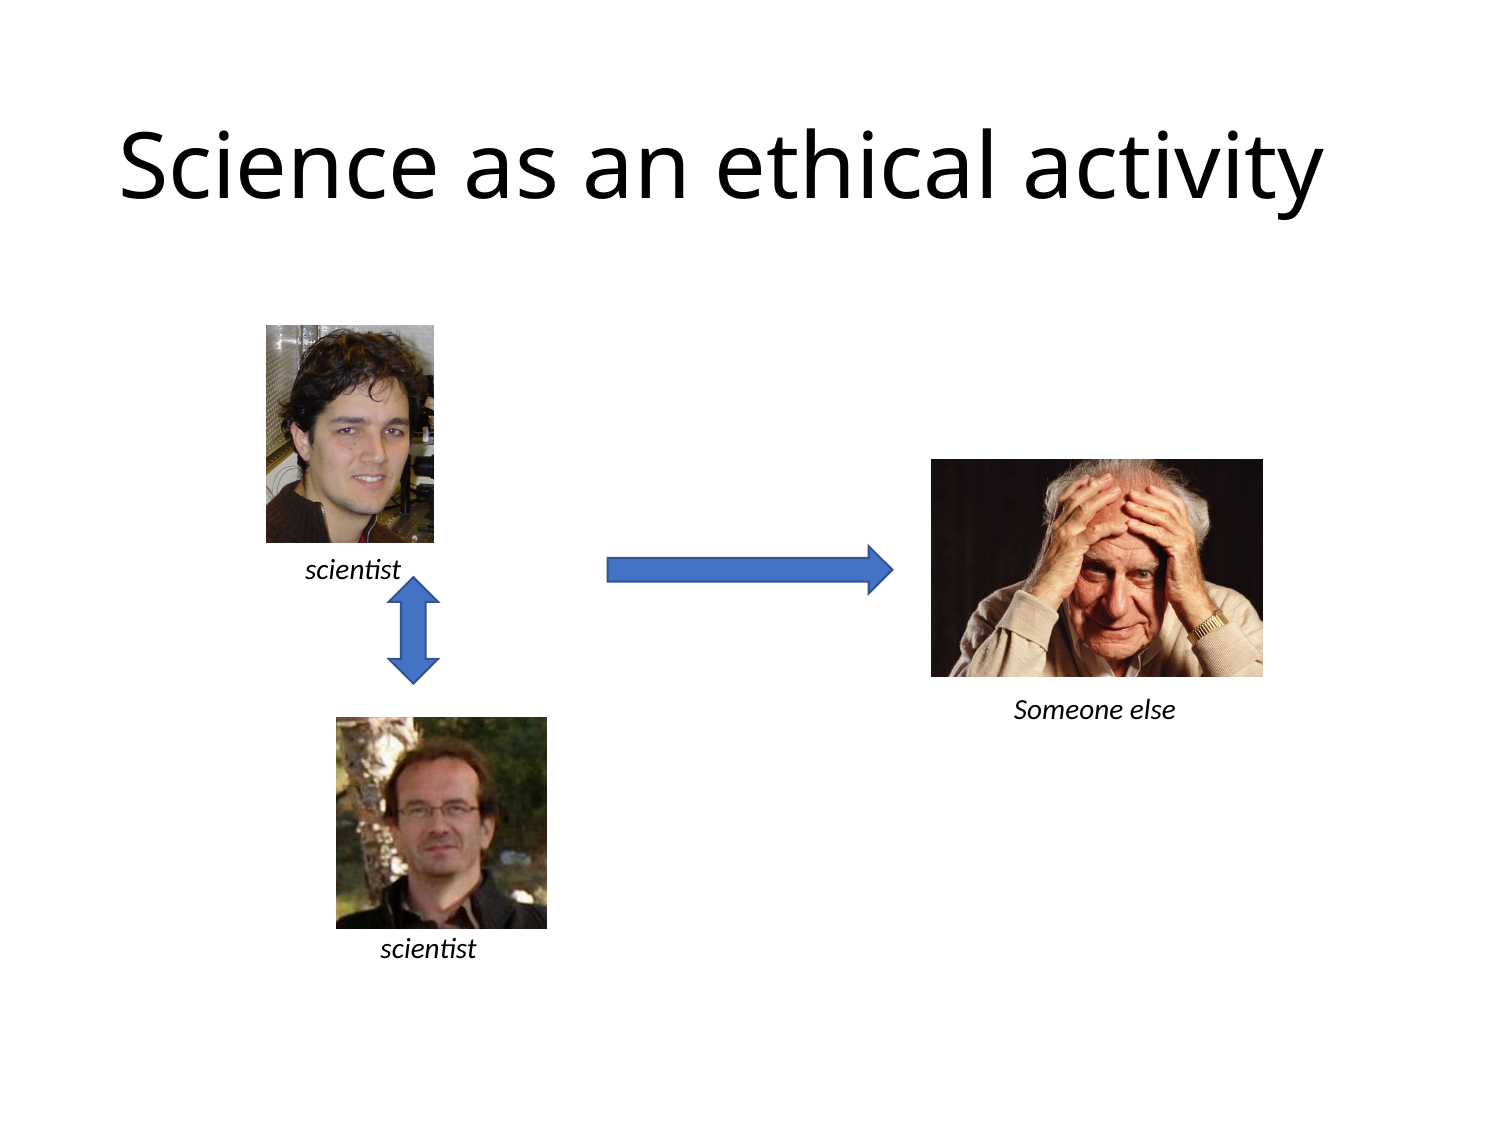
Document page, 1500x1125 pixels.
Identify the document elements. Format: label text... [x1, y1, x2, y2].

text_box scientist [365, 929, 492, 972]
picture [931, 459, 1263, 677]
text_box Someone else [999, 683, 1192, 733]
text_box [606, 543, 894, 596]
picture [266, 325, 434, 543]
picture [336, 717, 547, 929]
text_box scientist [290, 543, 417, 593]
text_box [386, 575, 441, 686]
title Science as an ethical activity [103, 59, 1397, 278]
